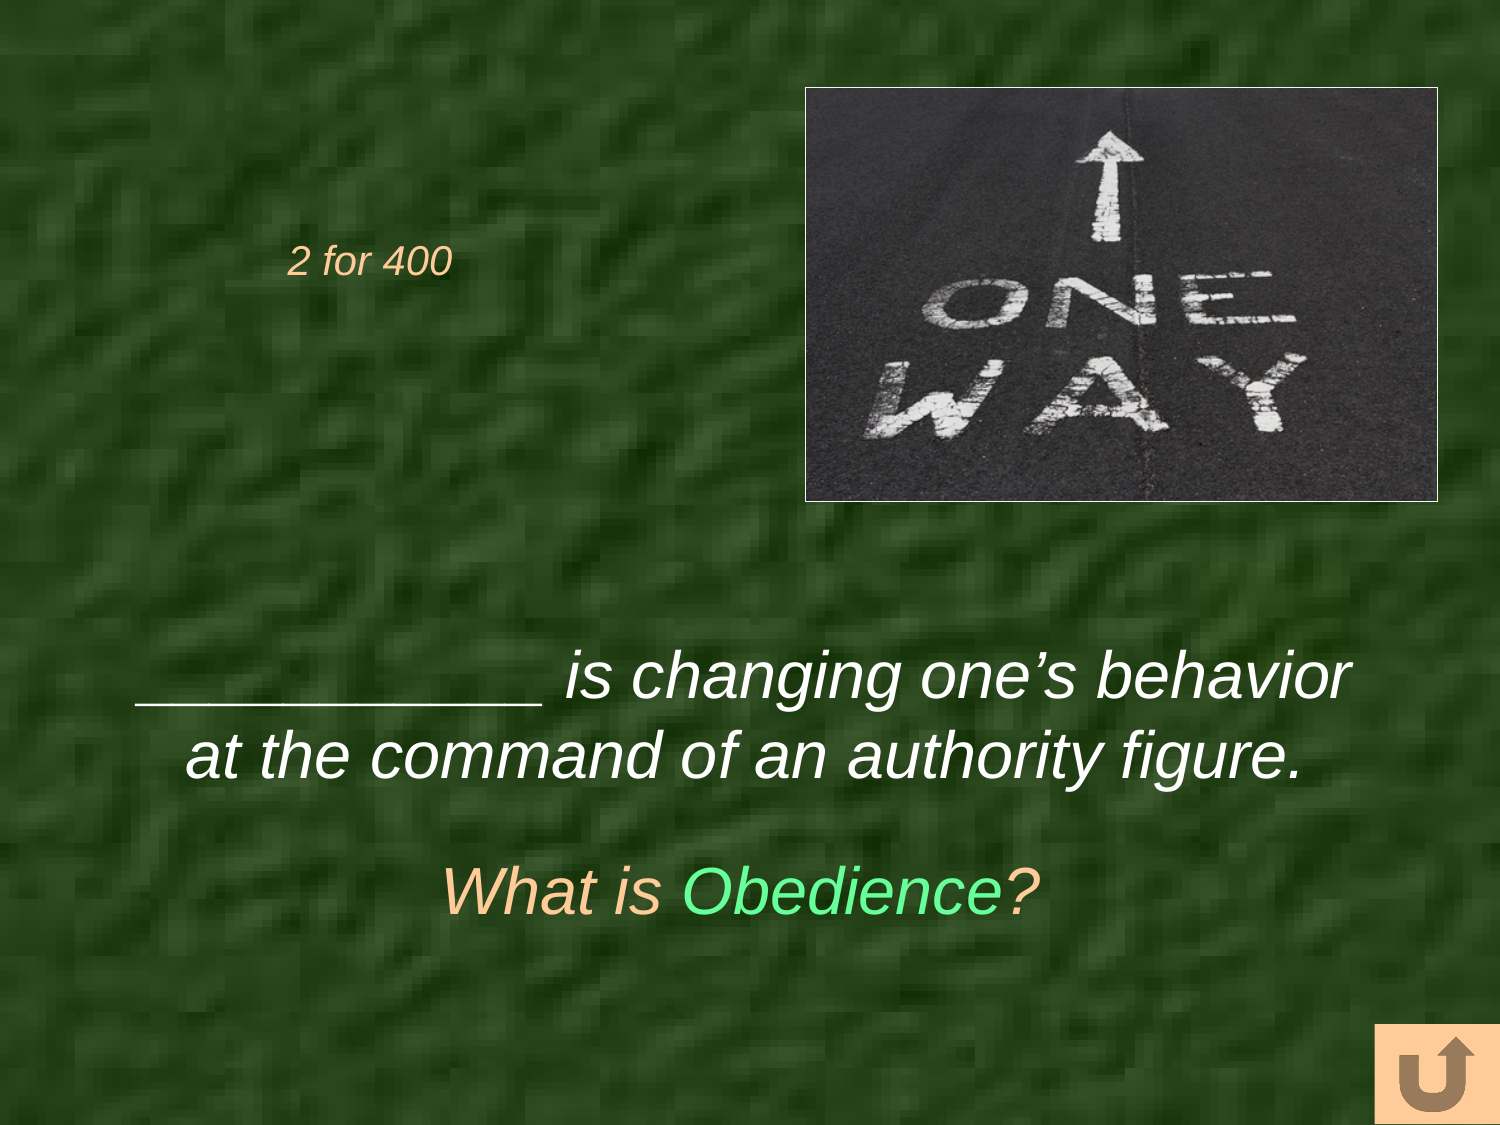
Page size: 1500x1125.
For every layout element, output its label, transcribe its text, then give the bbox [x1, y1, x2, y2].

title 2 for 400 [94, 221, 658, 297]
text_box What is Obedience? [290, 840, 1191, 936]
text_box ___________ is changing one’s behavior at the command of an authority figure. [96, 624, 1397, 800]
text_box [1374, 1024, 1500, 1125]
picture [0, 0, 1500, 1125]
